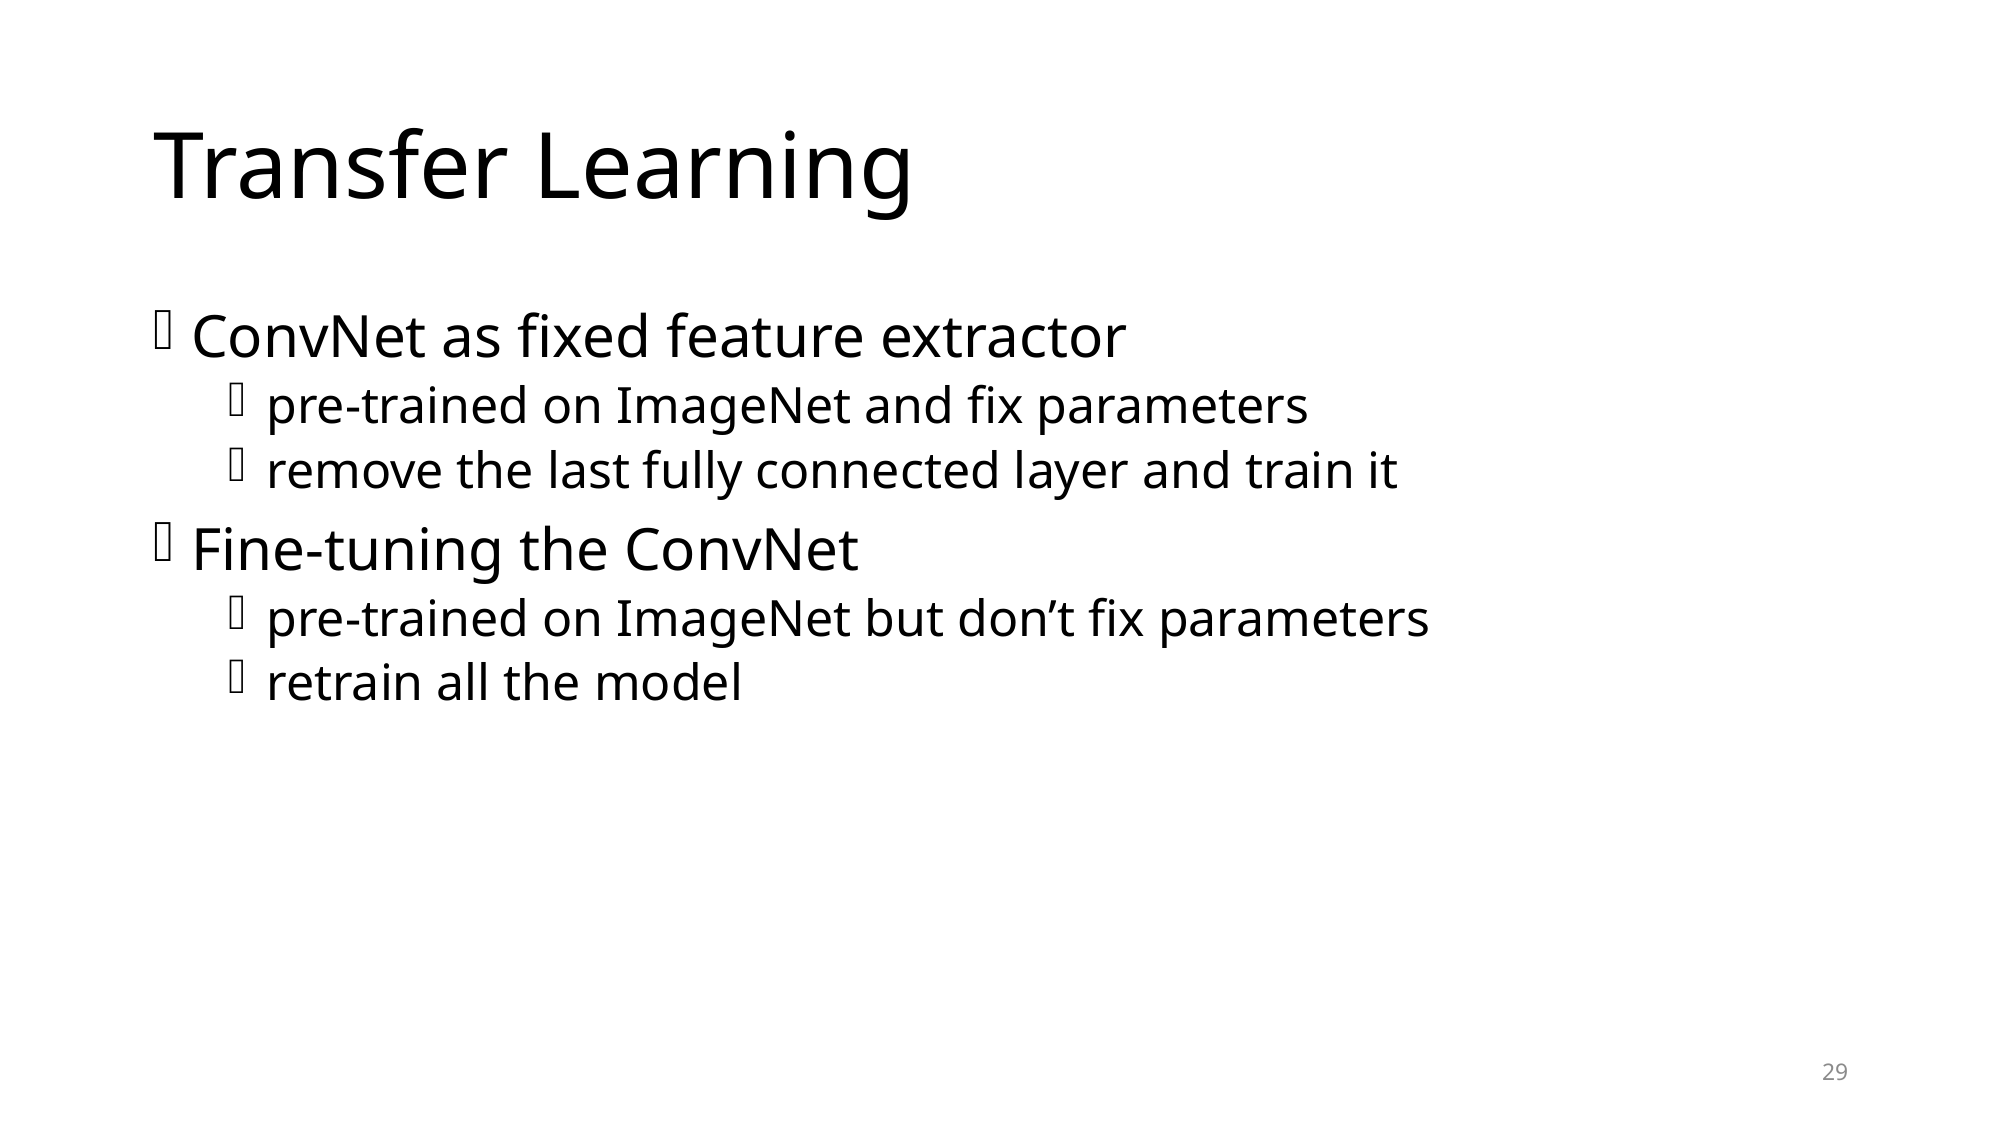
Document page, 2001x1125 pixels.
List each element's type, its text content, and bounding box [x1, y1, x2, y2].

slide_number 29 [1413, 1042, 1864, 1103]
list ConvNet as fixed feature extractor pre-trained on ImageNet and fix parameters remove the last fully connected layer and train it Fine-tuning the ConvNet pre-trained on ImageNet but don’t fix parameters retrain all the model [138, 299, 1864, 1014]
title Transfer Learning [138, 60, 1864, 278]
